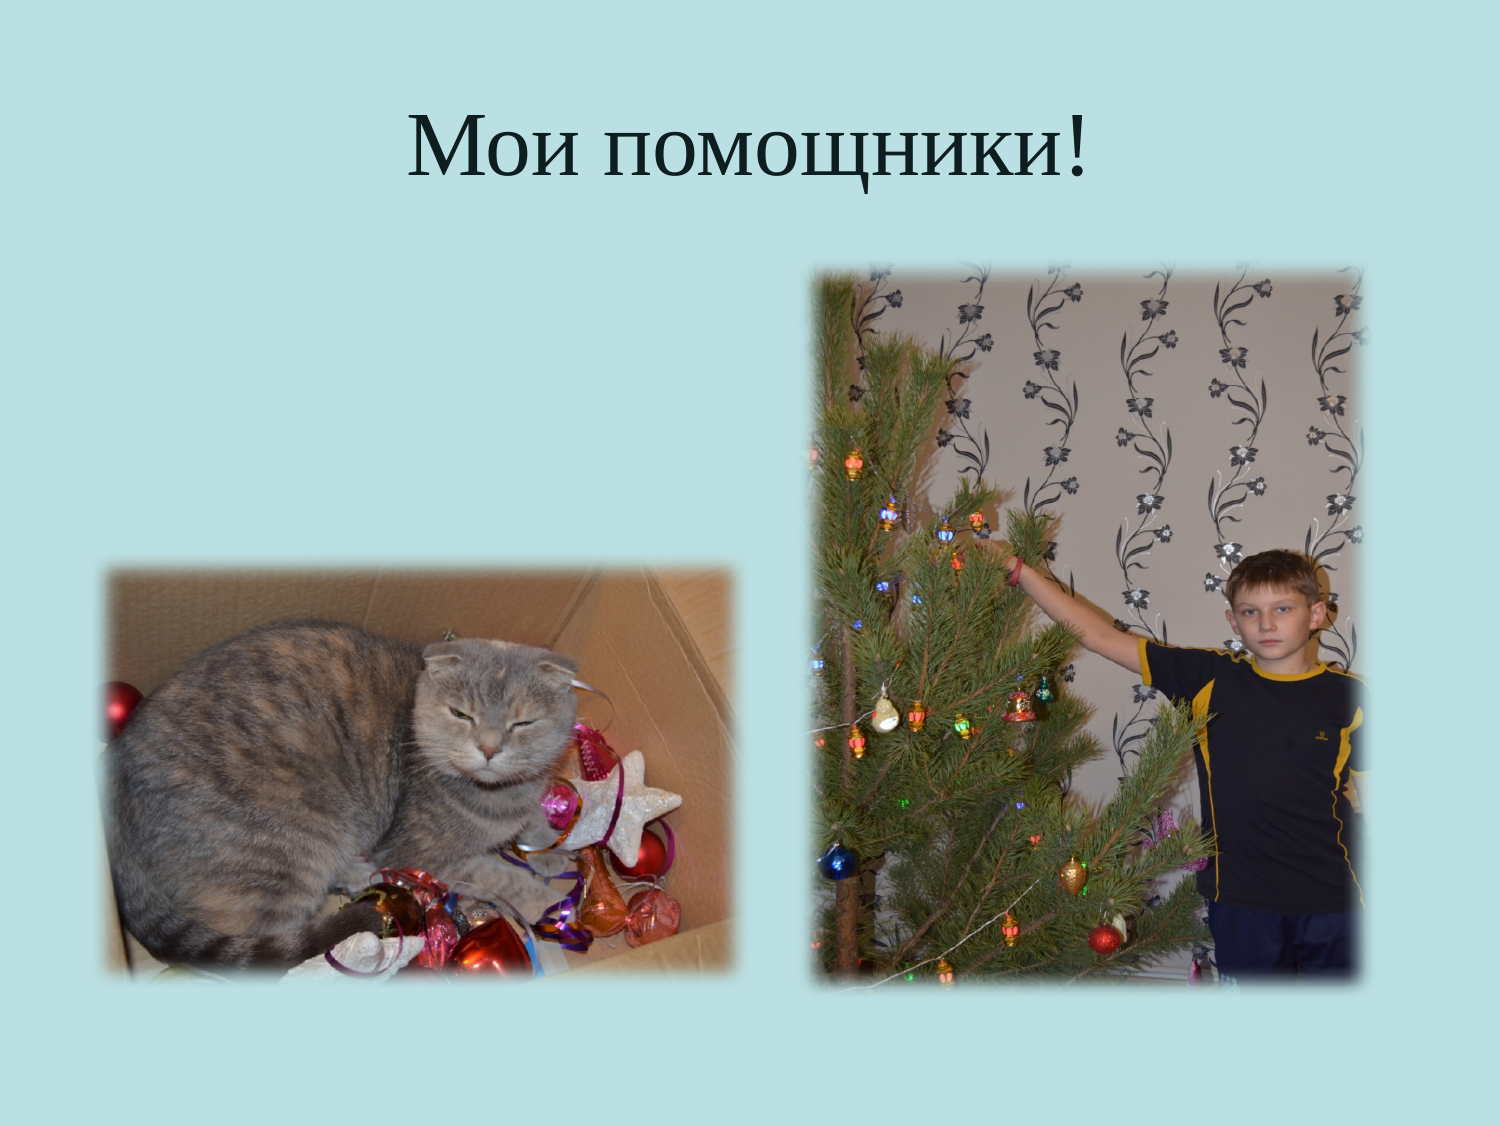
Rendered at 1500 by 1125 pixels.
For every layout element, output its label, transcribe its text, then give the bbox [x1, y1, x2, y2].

title Мои помощники! [74, 44, 1426, 233]
picture [796, 255, 1377, 1000]
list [88, 550, 752, 990]
